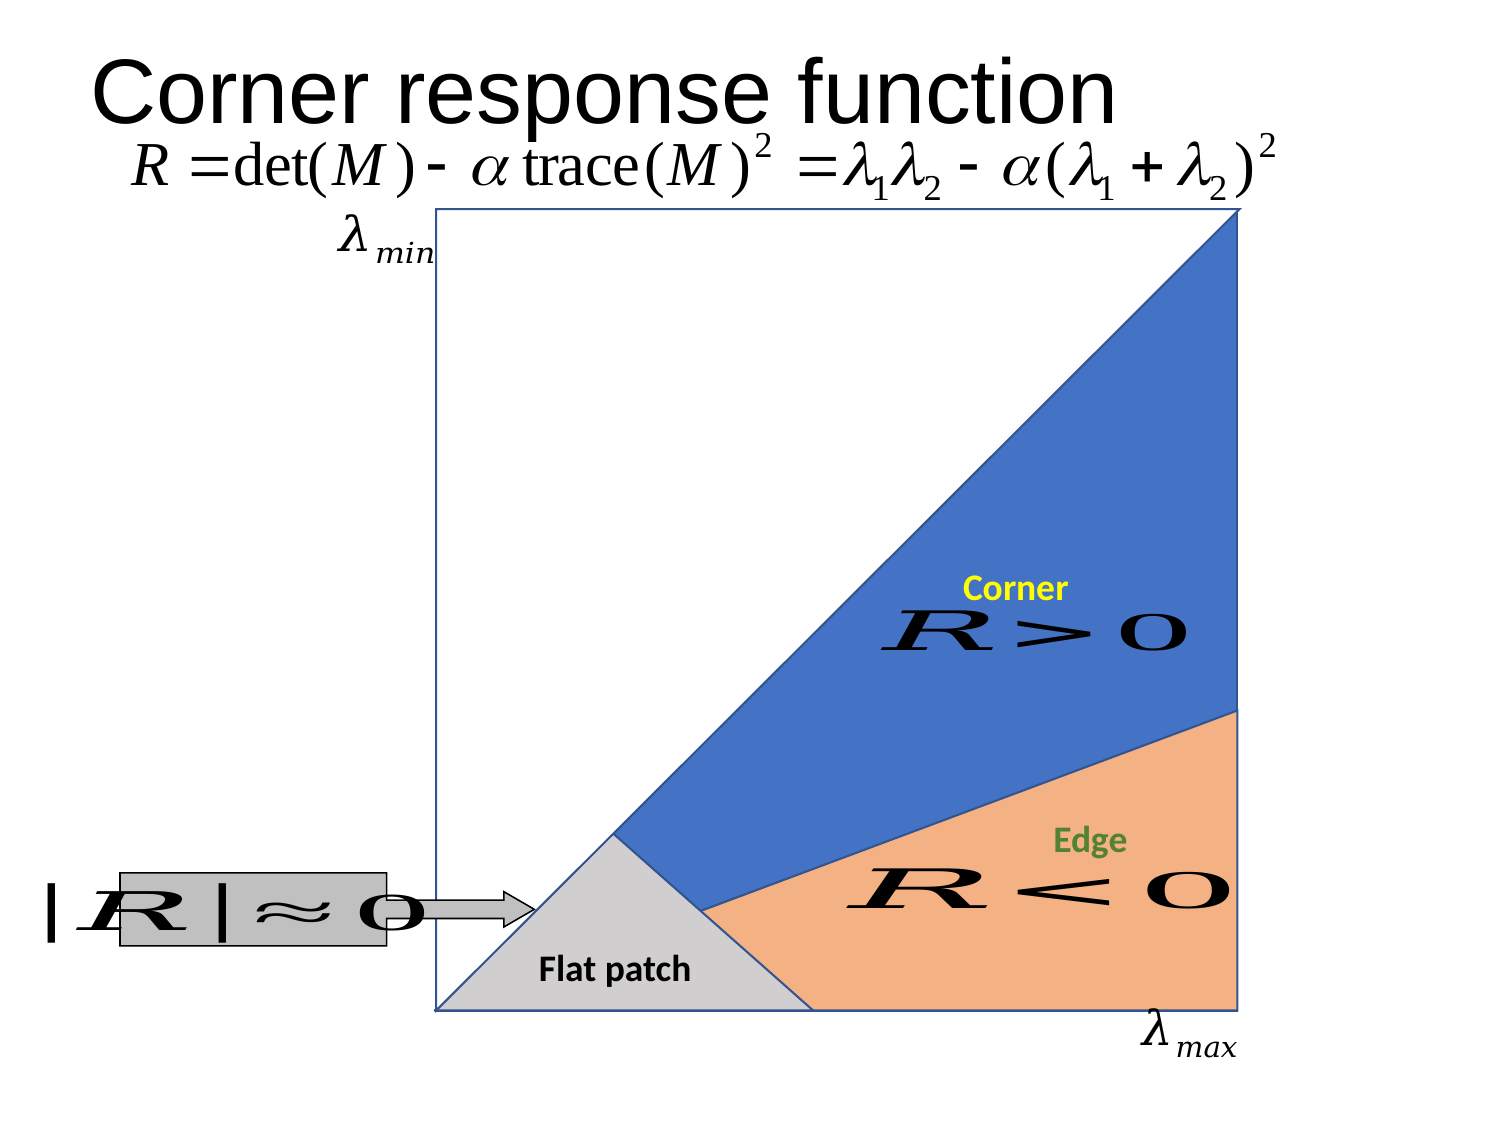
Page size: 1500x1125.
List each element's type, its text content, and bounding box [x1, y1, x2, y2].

text_box Corner [948, 555, 1156, 616]
text_box Flat patch [523, 936, 726, 996]
text_box [702, 709, 1239, 1012]
title Corner response function [75, 0, 1425, 188]
text_box [418, 891, 535, 927]
text_box [438, 834, 816, 1012]
text_box [373, 897, 410, 928]
text_box [435, 211, 1240, 1013]
text_box [616, 214, 1238, 909]
text_box [120, 872, 387, 946]
text_box Edge [1038, 807, 1194, 867]
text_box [119, 117, 1289, 211]
